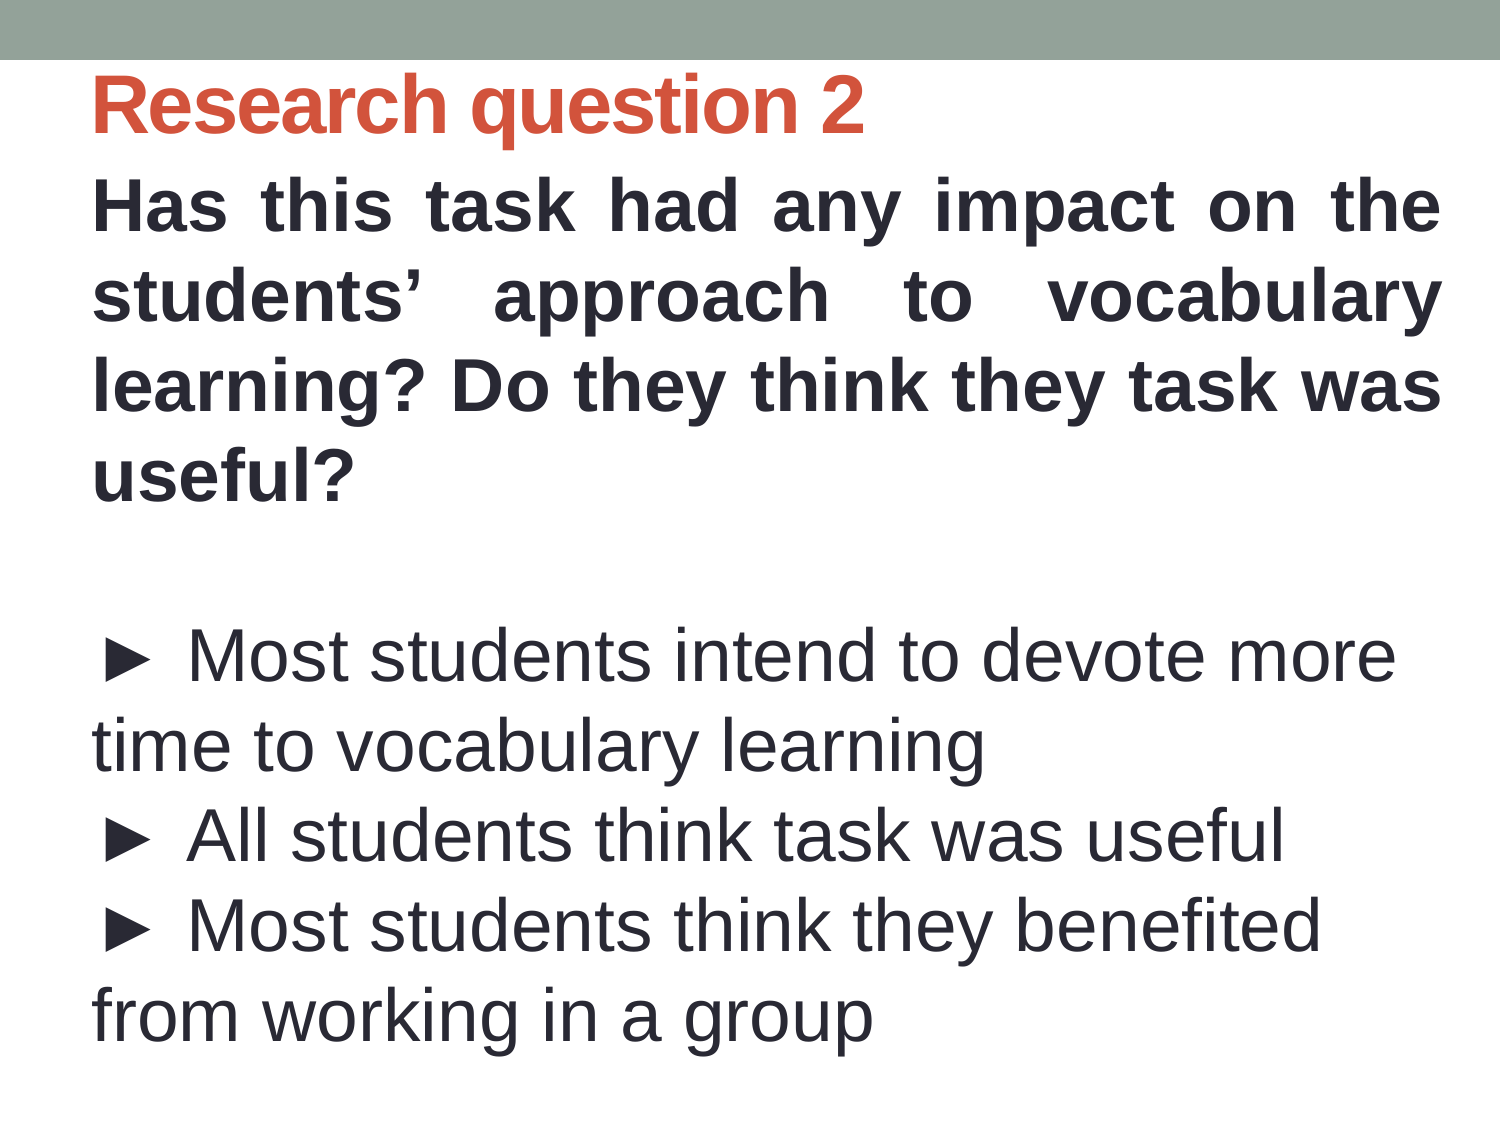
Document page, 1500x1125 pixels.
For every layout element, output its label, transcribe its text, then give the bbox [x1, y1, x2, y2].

title Research question 2 [75, 19, 1425, 182]
text_box Has this task had any impact on the students’ approach to vocabulary learning? Do they think they task was useful? ► Most students intend to devote more time to vocabulary learning ► All students think task was useful ► Most students think they benefited from working in a group [76, 148, 1459, 1125]
